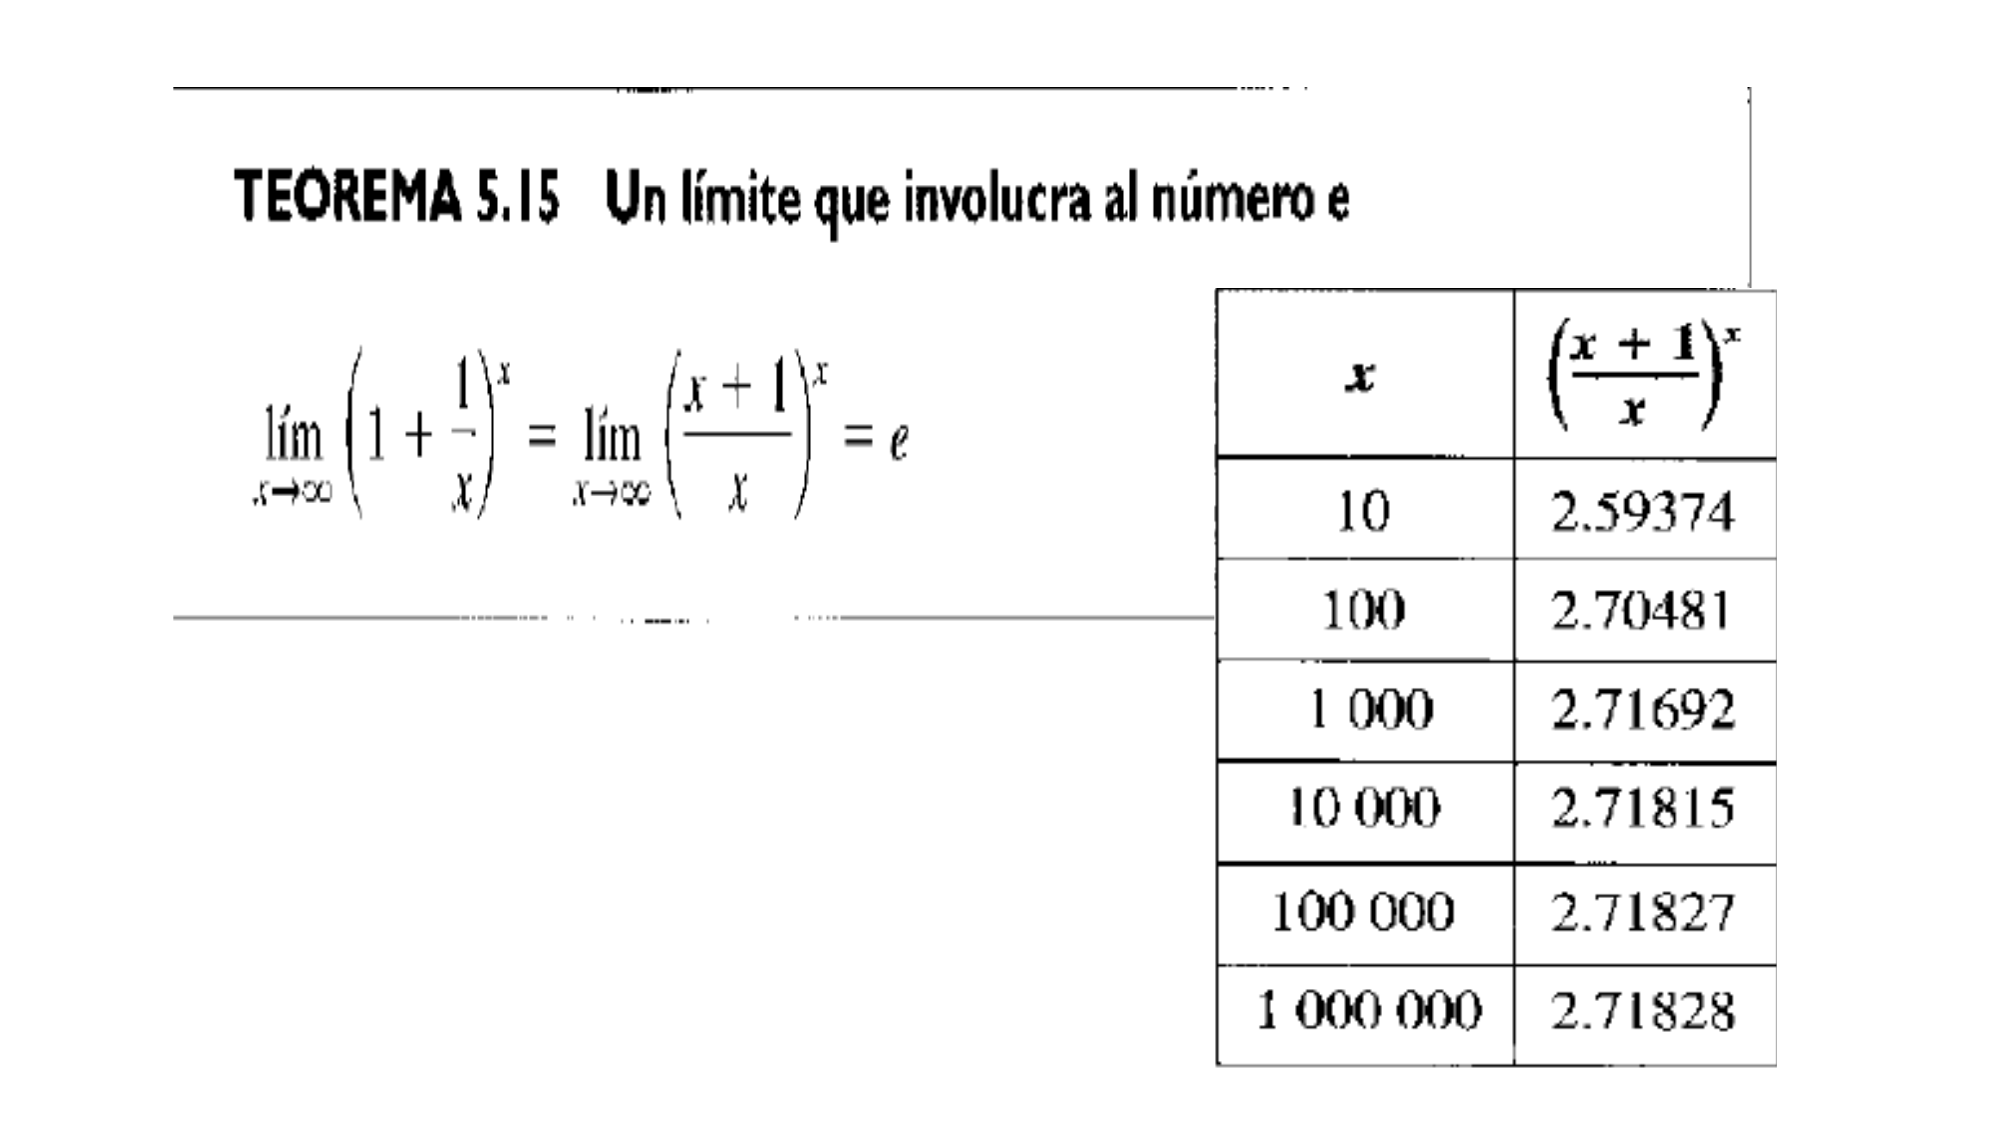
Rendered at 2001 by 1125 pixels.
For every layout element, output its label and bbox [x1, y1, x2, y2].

picture [173, 87, 1777, 1070]
